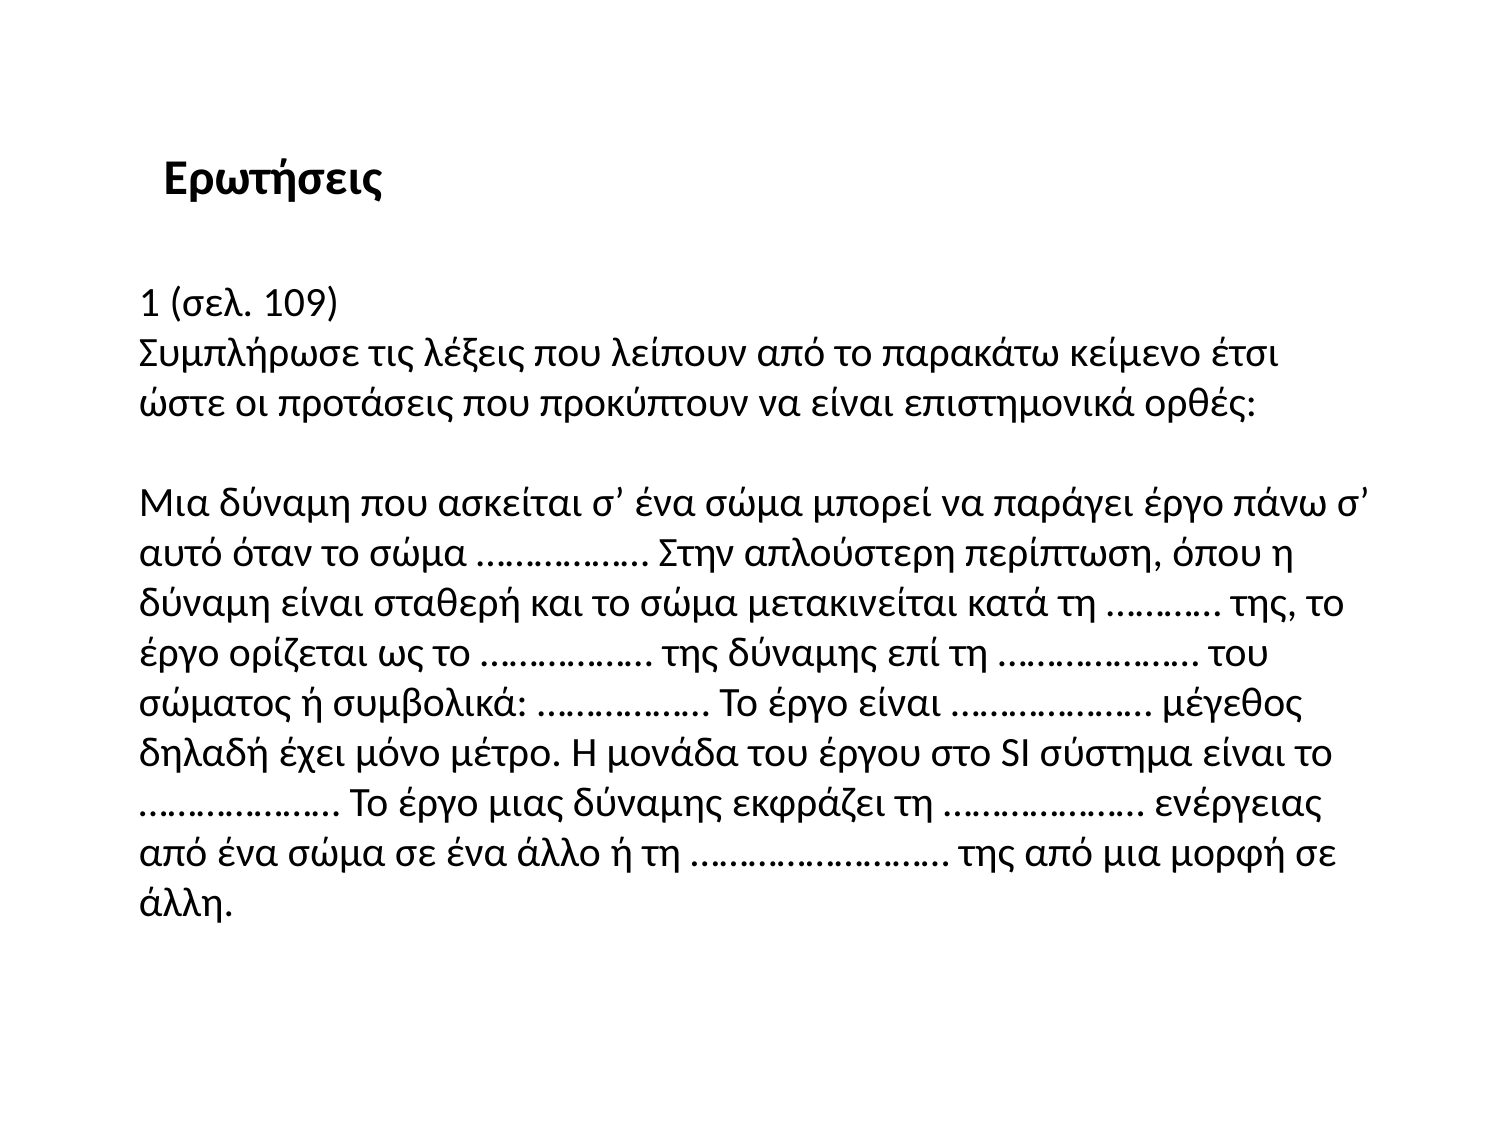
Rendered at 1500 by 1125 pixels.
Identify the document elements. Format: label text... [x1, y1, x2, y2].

text_box Ερωτήσεις [148, 137, 398, 212]
text_box 1 (σελ. 109) Συμπλήρωσε τις λέξεις που λείπουν από το παρακάτω κείμενο έτσι ώστε οι προτάσεις που προκύπτουν να είναι επιστημονικά ορθές: Μια δύναμη που ασκείται σ’ ένα σώμα μπορεί να παράγει έργο πάνω σ’ αυτό όταν το σώμα ……………… Στην απλούστερη περίπτωση, όπου η δύναμη είναι σταθερή και το σώμα μετακινείται κατά τη ………… της, το έργο ορίζεται ως το ……………… της δύναμης επί τη ………………… του σώματος ή συμβολικά: ……………… Το έργο είναι ………………… μέγεθος δηλαδή έχει μόνο μέτρο. Η μονάδα του έργου στο SI σύστημα είναι το ………………… Το έργο μιας δύναμης εκφράζει τη ………………… ενέργειας από ένα σώμα σε ένα άλλο ή τη ……………………… της από μια μορφή σε άλλη. [123, 267, 1388, 933]
